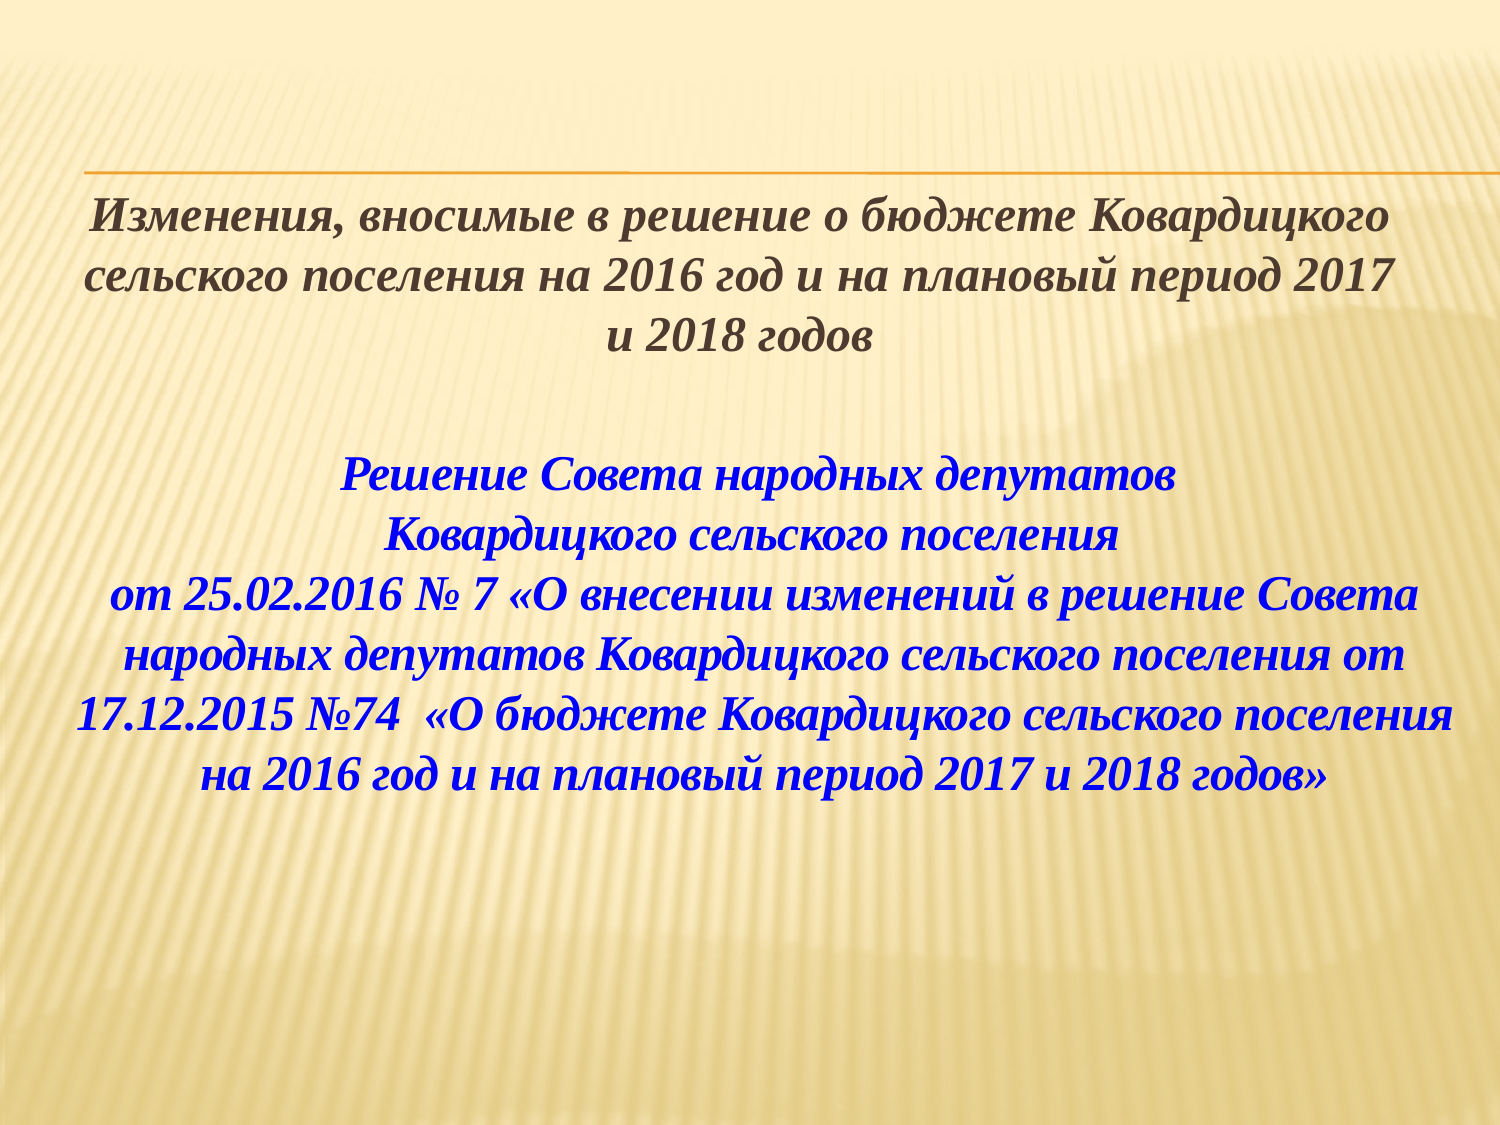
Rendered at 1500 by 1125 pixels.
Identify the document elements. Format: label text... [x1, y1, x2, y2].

text_box Решение Совета народных депутатов Ковардицкого сельского поселения от 25.02.2016 № 7 «О внесении изменений в решение Совета народных депутатов Ковардицкого сельского поселения от 17.12.2015 №74 «О бюджете Ковардицкого сельского поселения на 2016 год и на плановый период 2017 и 2018 годов» [41, 527, 1488, 715]
text_box Изменения, вносимые в решение о бюджете Ковардицкого сельского поселения на 2016 год и на плановый период 2017 и 2018 годов [64, 219, 1415, 324]
